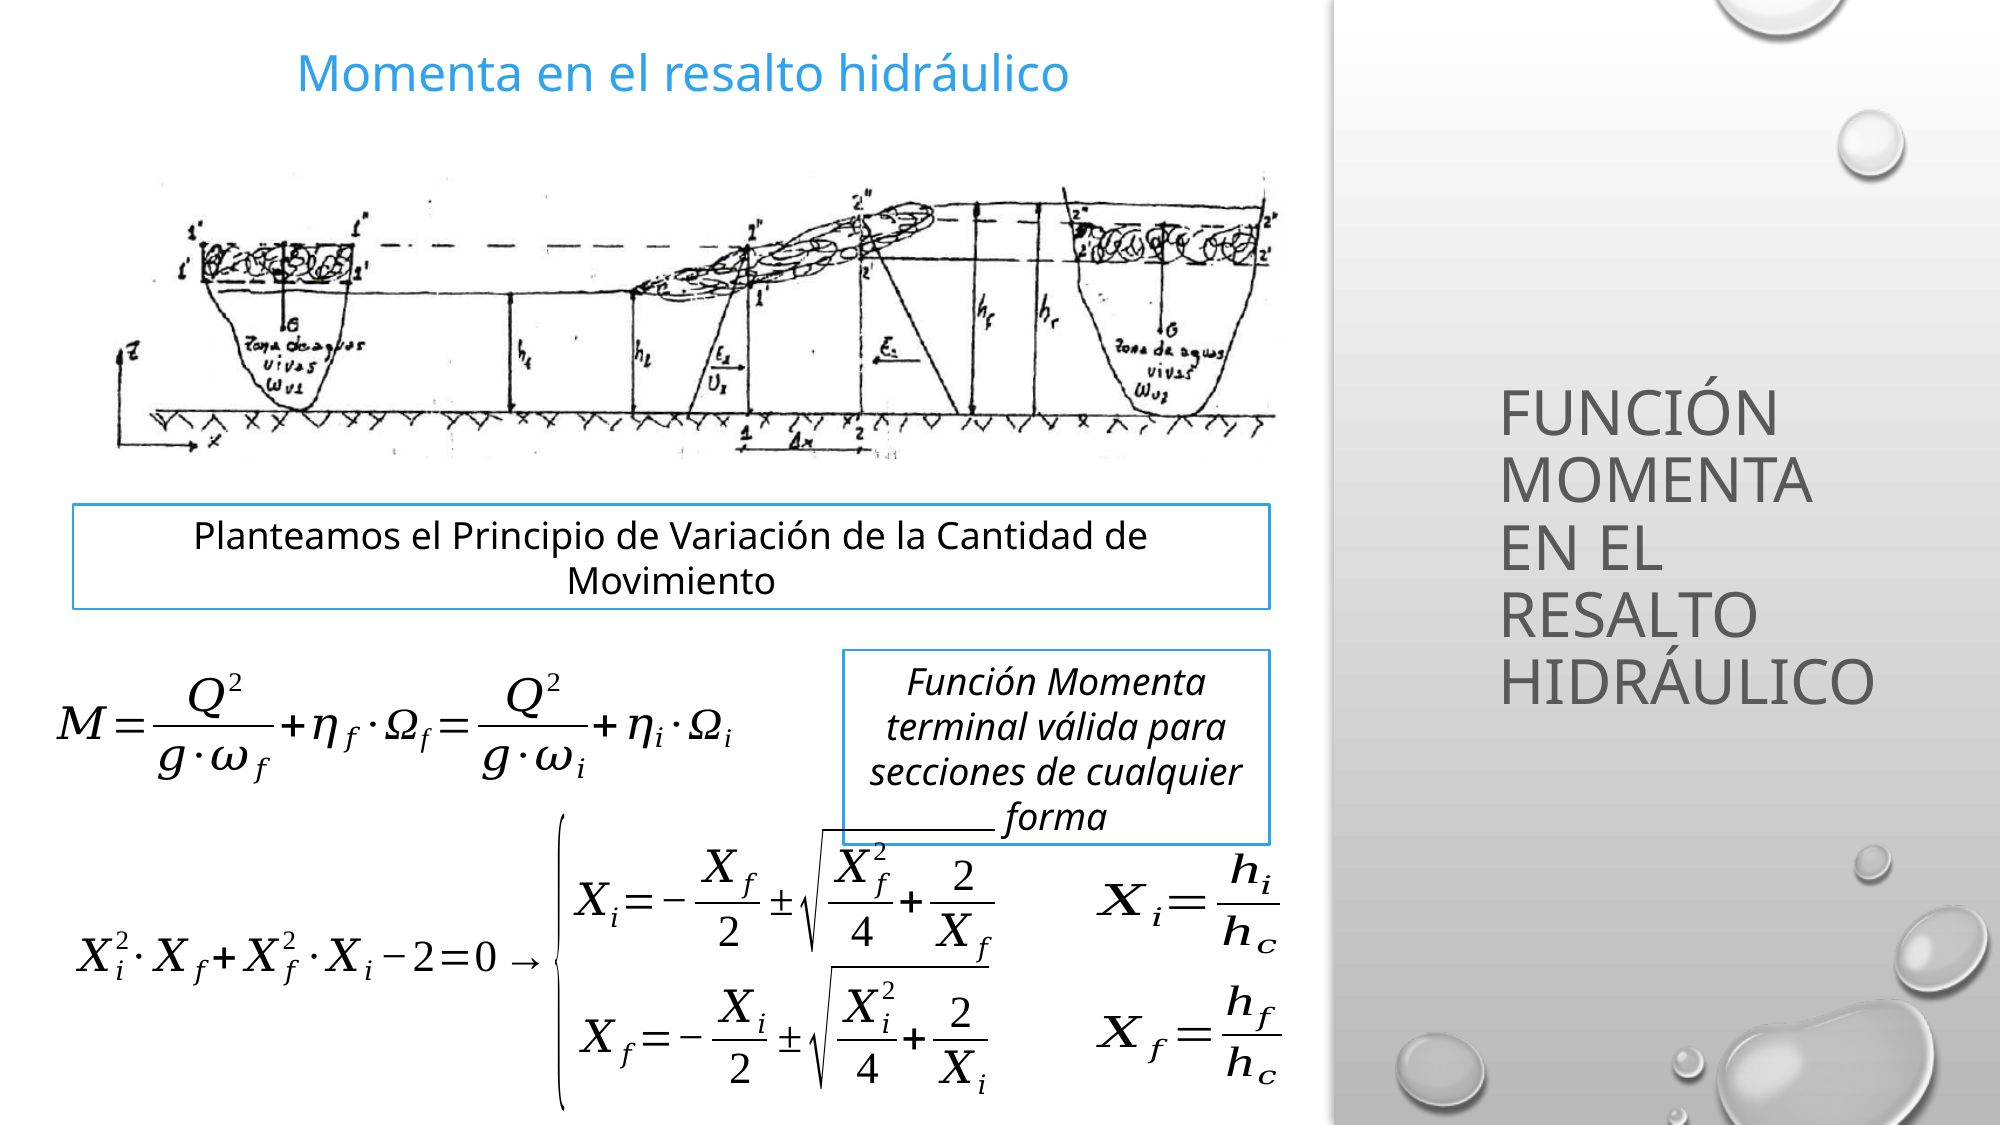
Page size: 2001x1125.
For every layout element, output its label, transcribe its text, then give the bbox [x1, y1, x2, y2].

text_box Función Momenta terminal válida para secciones de cualquier forma [842, 649, 1271, 846]
text_box [0, 0, 1326, 1125]
picture [1333, 0, 2000, 1125]
text_box Momenta en el resalto hidráulico [54, 33, 1314, 109]
text_box Planteamos el Principio de Variación de la Cantidad de Movimiento [72, 503, 1271, 610]
picture [109, 168, 1285, 459]
